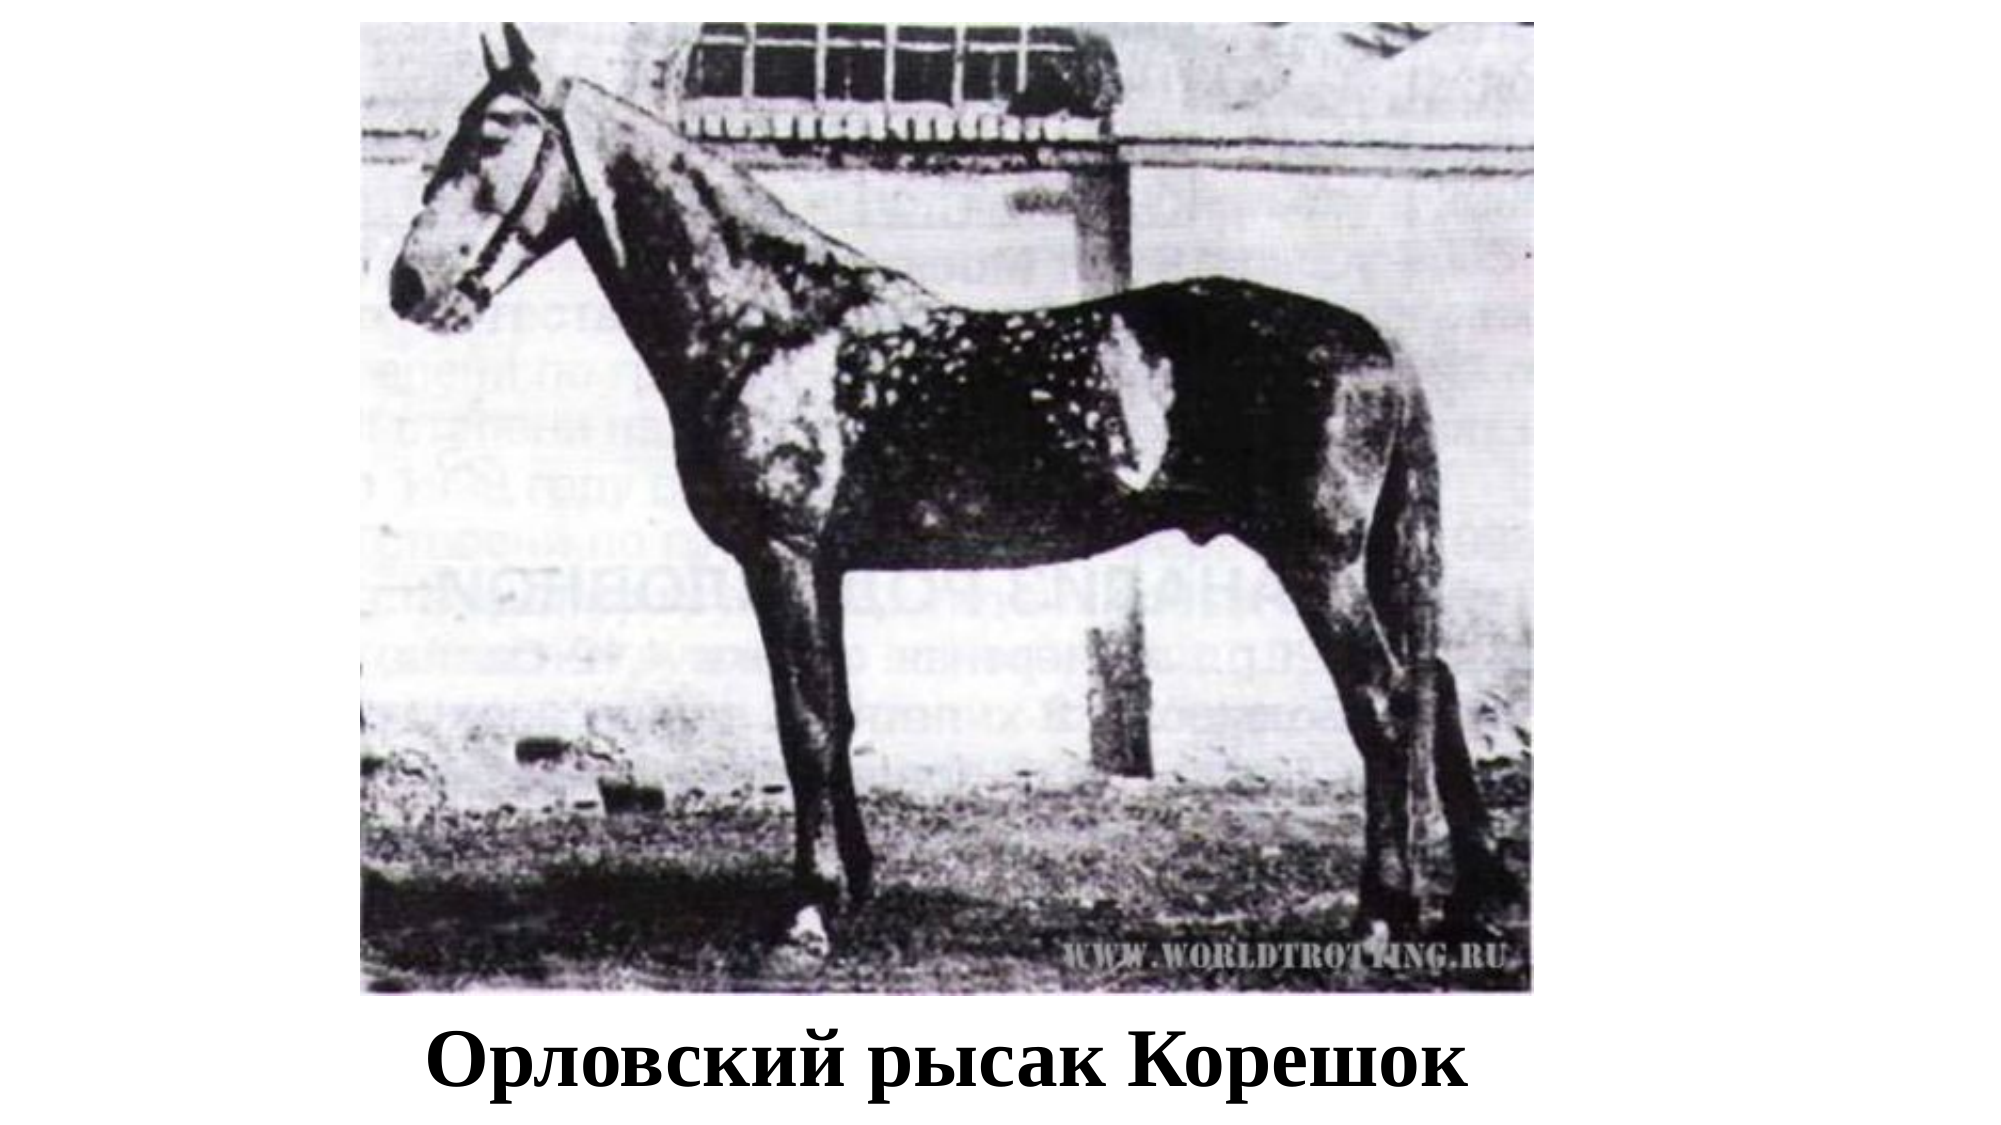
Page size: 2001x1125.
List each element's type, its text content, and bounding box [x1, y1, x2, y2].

text_box Орловский рысак Корешок [410, 996, 1484, 1111]
picture [360, 22, 1534, 996]
